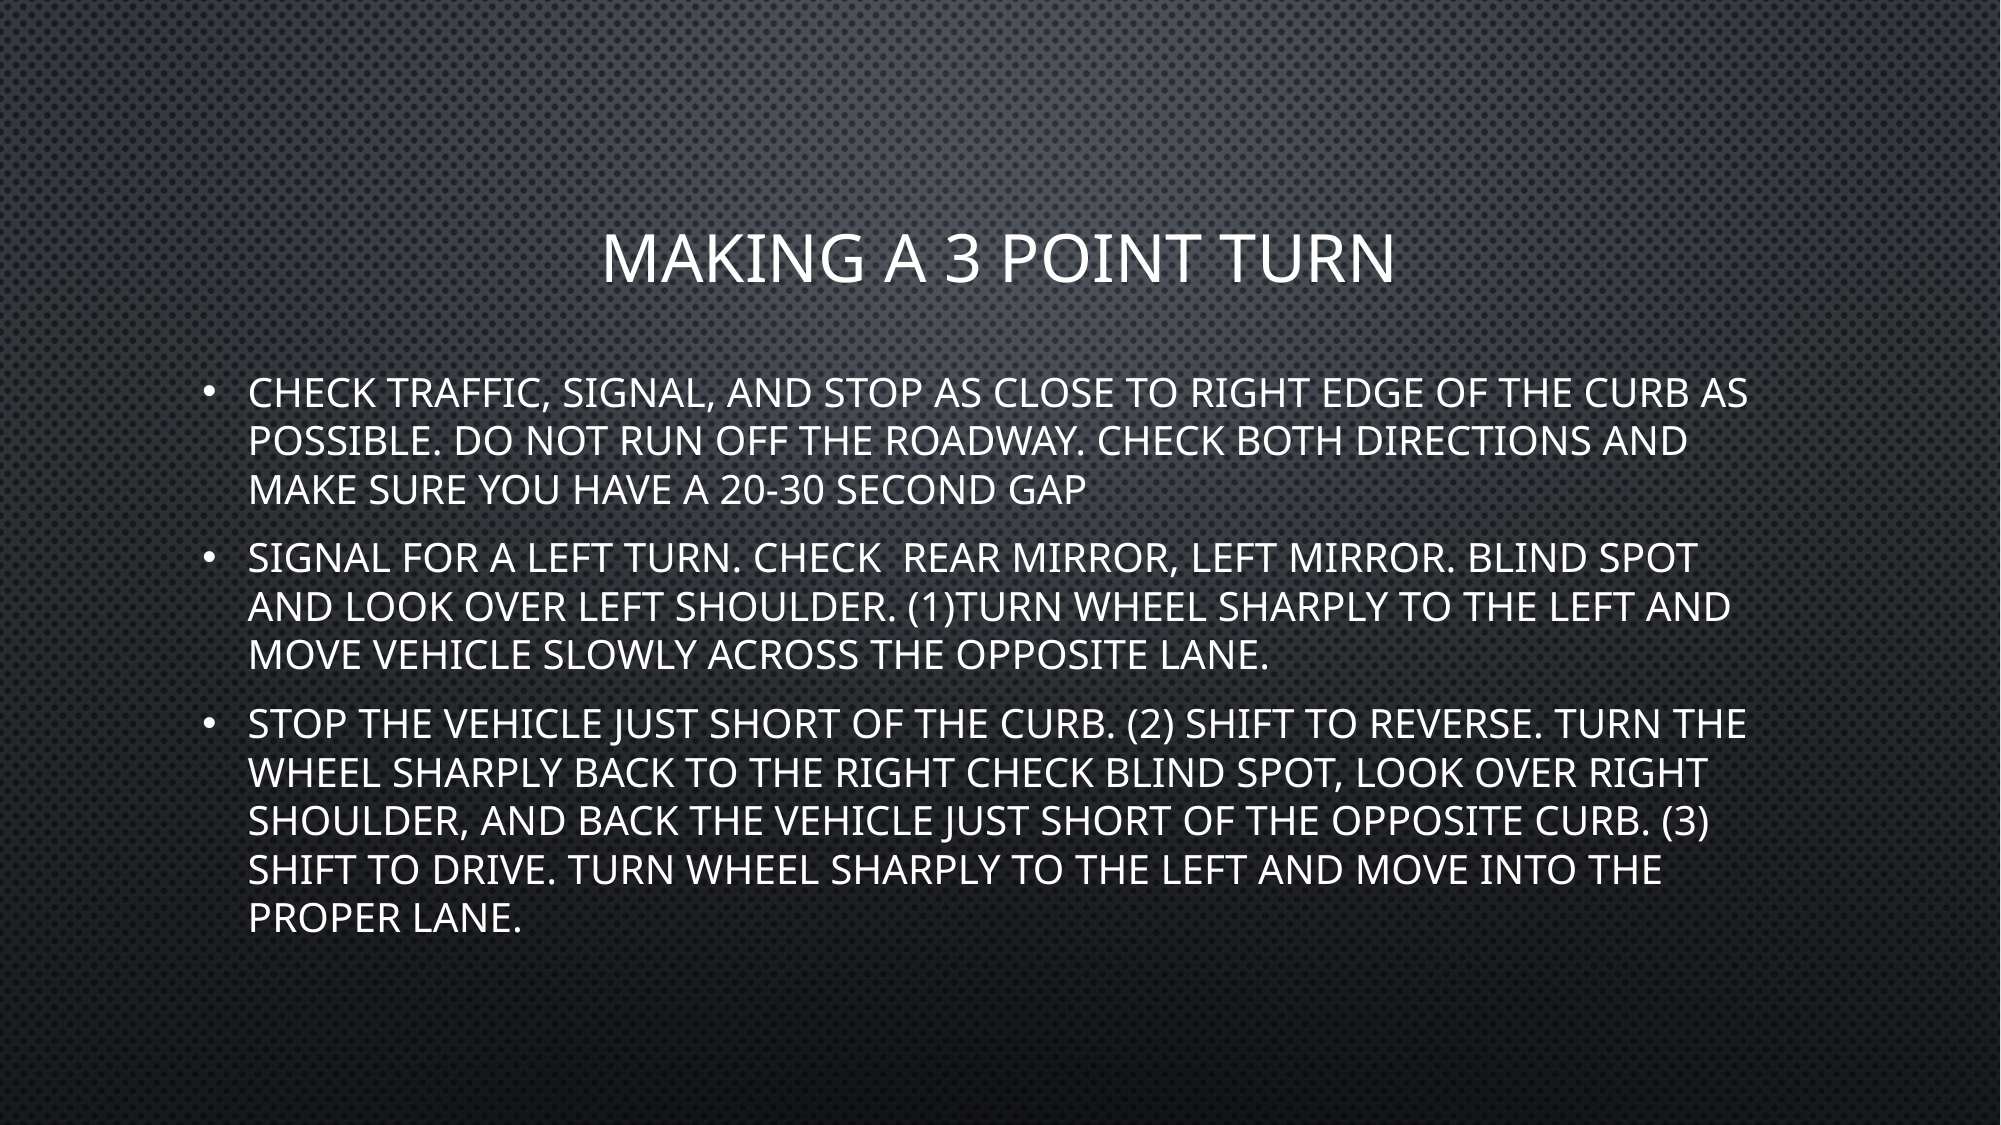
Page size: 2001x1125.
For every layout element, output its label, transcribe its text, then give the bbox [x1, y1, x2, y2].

title Making a 3 Point Turn [187, 99, 1813, 359]
list Check traffic, signal, and stop as close to right edge of the curb as possible. Do not run off the roadway. Check both directions and make sure you have a 20-30 second gap Signal for a left turn. Check rear mirror, left mirror. Blind spot and Look over left shoulder. (1)Turn wheel sharply to the left and move vehicle slowly across the opposite lane. Stop the vehicle just short of the curb. (2) Shift to reverse. Turn the wheel sharply back to the right check blind spot, look over right shoulder, and Back the vehicle just short of the opposite curb. (3) Shift to drive. Turn wheel sharply to the left and move into the proper lane. [187, 359, 1813, 950]
